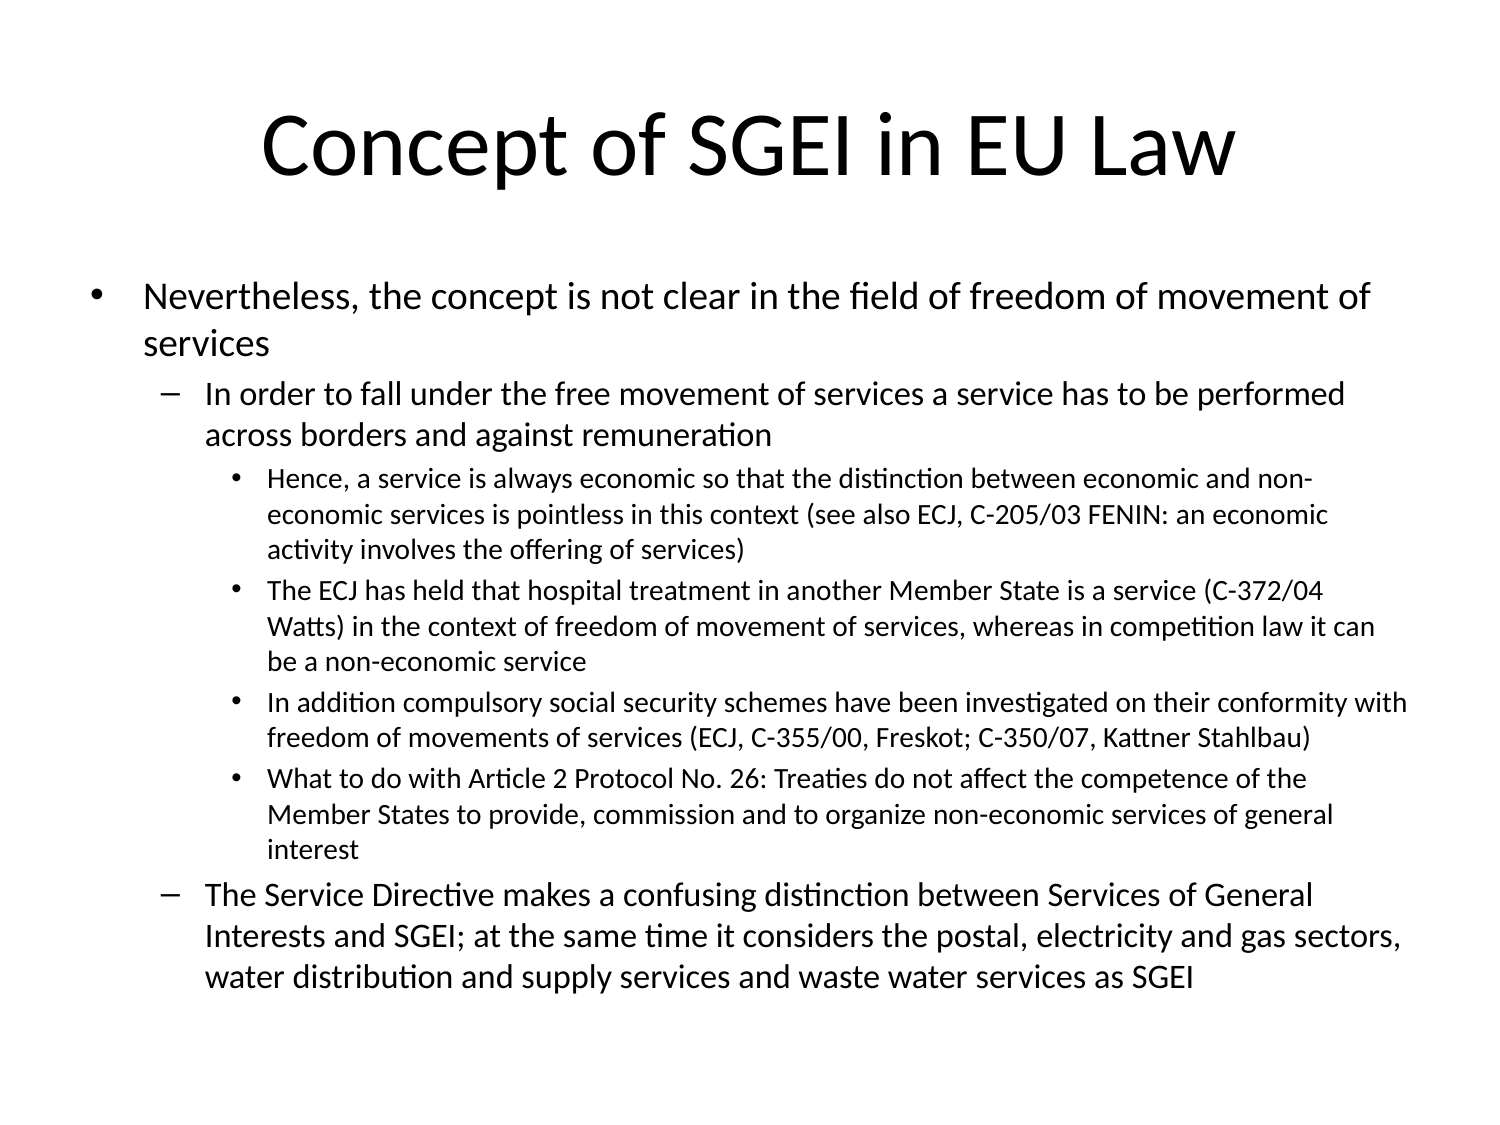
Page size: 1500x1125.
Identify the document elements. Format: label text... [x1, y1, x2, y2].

title Concept of SGEI in EU Law [75, 45, 1425, 233]
list Nevertheless, the concept is not clear in the field of freedom of movement of services In order to fall under the free movement of services a service has to be performed across borders and against remuneration Hence, a service is always economic so that the distinction between economic and non-economic services is pointless in this context (see also ECJ, C-205/03 FENIN: an economic activity involves the offering of services) The ECJ has held that hospital treatment in another Member State is a service (C-372/04 Watts) in the context of freedom of movement of services, whereas in competition law it can be a non-economic service In addition compulsory social security schemes have been investigated on their conformity with freedom of movements of services (ECJ, C-355/00, Freskot; C-350/07, Kattner Stahlbau) What to do with Article 2 Protocol No. 26: Treaties do not affect the competence of the Member States to provide, commission and to organize non-economic services of general interest The Service Directive makes a confusing distinction between Services of General Interests and SGEI; at the same time it considers the postal, electricity and gas sectors, water distribution and supply services and waste water services as SGEI [75, 262, 1425, 1005]
